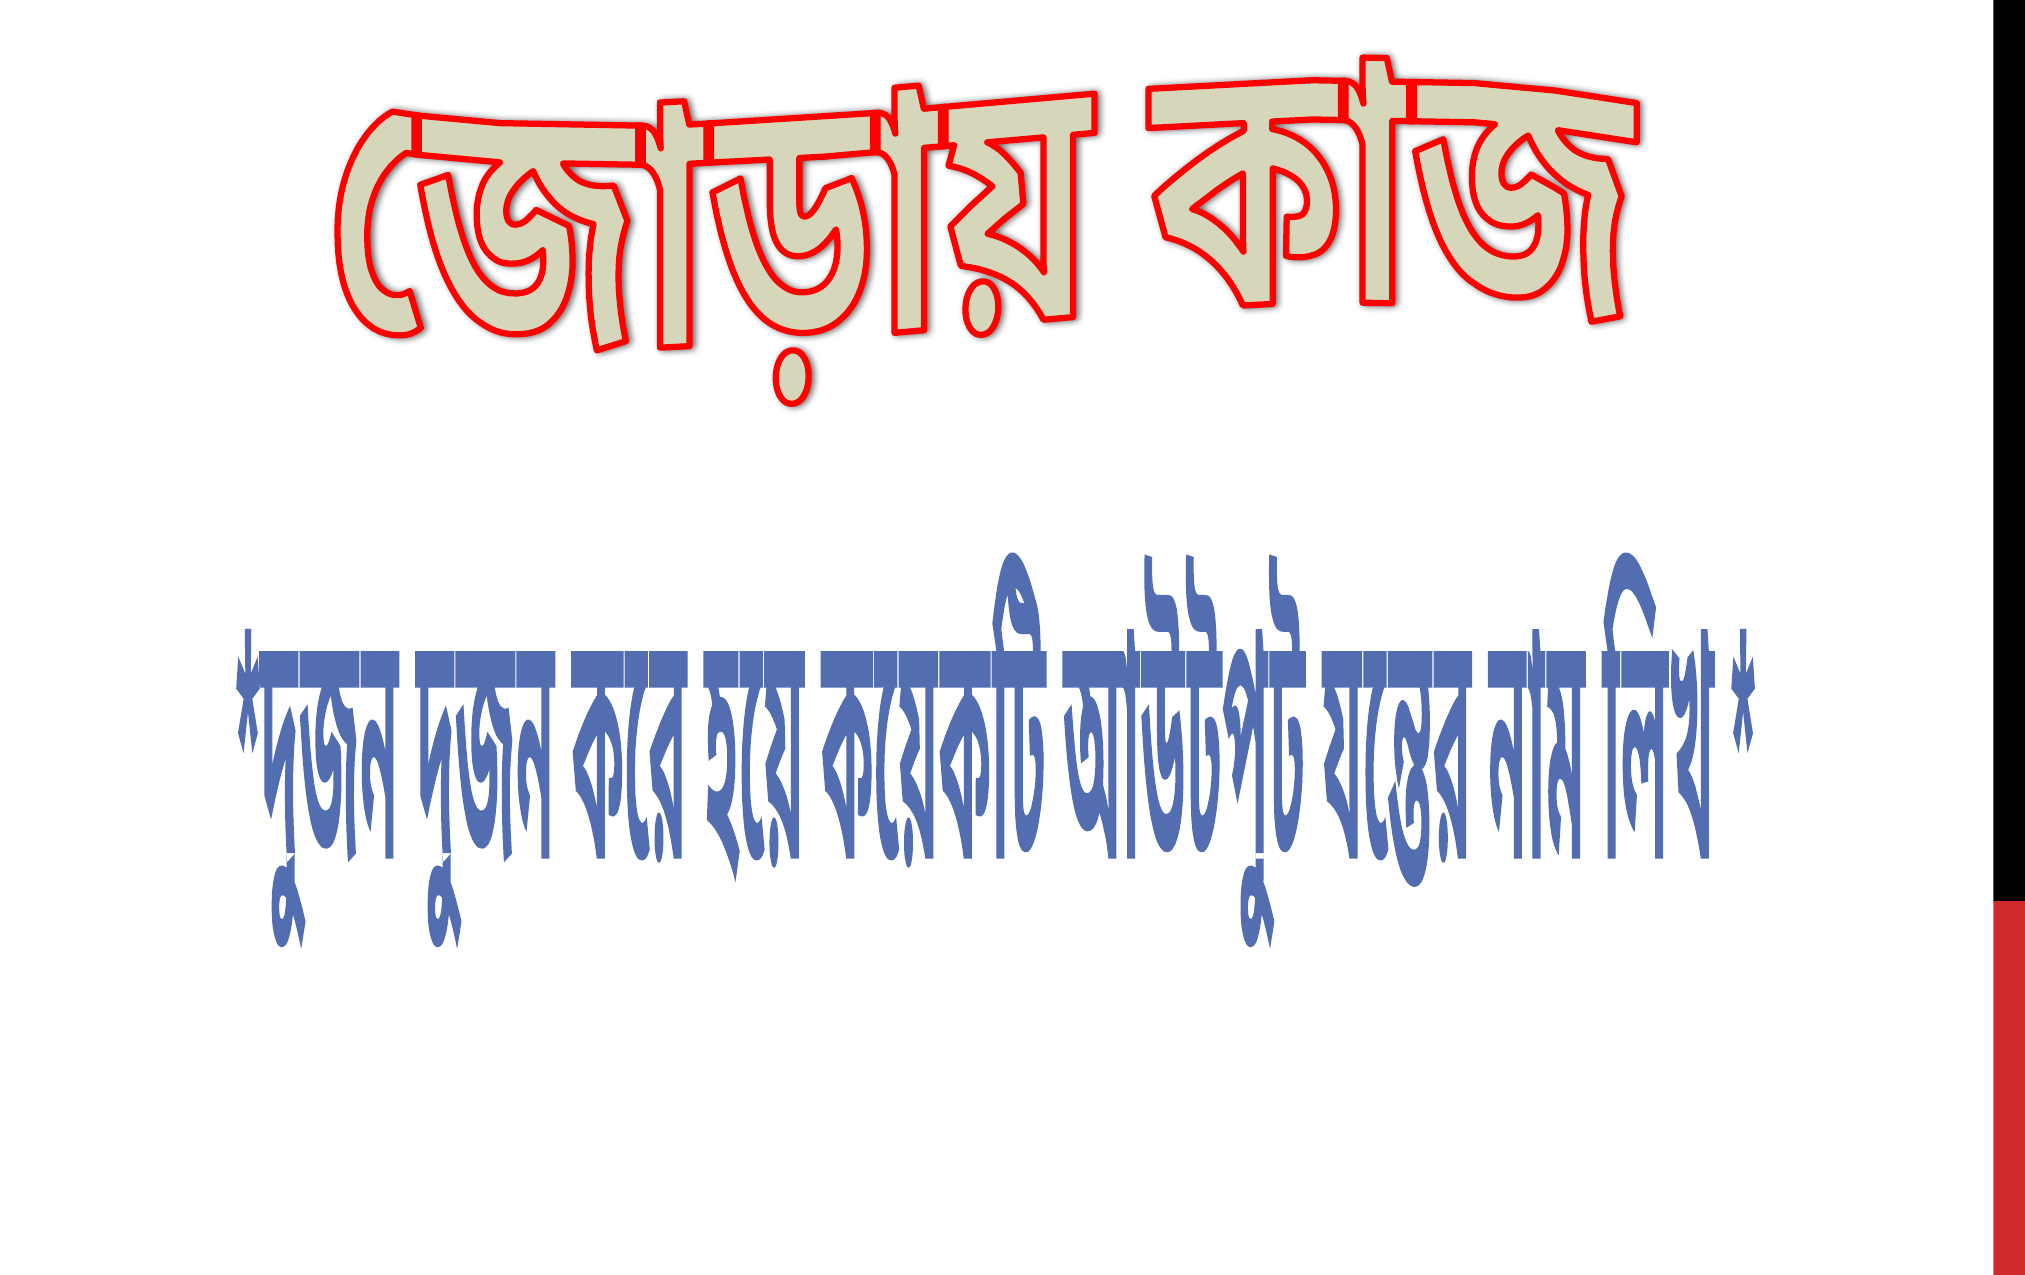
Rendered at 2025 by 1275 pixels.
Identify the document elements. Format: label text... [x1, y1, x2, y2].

text_box *দুজন দুজন করে হয়ে কয়েকটি আউটপুট যন্তের নাম লিখ * [1599, 550, 1718, 862]
text_box *দুজন দুজন করে হয়ে কয়েকটি আউটপুট যন্তের নাম লিখ * [568, 648, 691, 865]
text_box *দুজন দুজন করে হয়ে কয়েকটি আউটপুট যন্তের নাম লিখ * [818, 550, 1049, 870]
text_box *দুজন দুজন করে হয়ে কয়েকটি আউটপুট যন্তের নাম লিখ * [412, 648, 558, 952]
text_box *দুজন দুজন করে হয়ে কয়েকটি আউটপুট যন্তের নাম লিখ * [1485, 626, 1589, 862]
text_box *দুজন দুজন করে হয়ে কয়েকটি আউটপুট যন্তের নাম লিখ * [701, 648, 808, 885]
text_box *দুজন দুজন করে হয়ে কয়েকটি আউটপুট যন্তের নাম লিখ * [1319, 648, 1475, 890]
text_box *দুজন দুজন করে হয়ে কয়েকটি আউটপুট যন্তের নাম লিখ * [1728, 626, 1758, 756]
text_box *দুজন দুজন করে হয়ে কয়েকটি আউটপুট যন্তের নাম লিখ * [233, 626, 402, 952]
text_box *দুজন দুজন করে হয়ে কয়েকটি আউটপুট যন্তের নাম লিখ * [1060, 552, 1309, 952]
